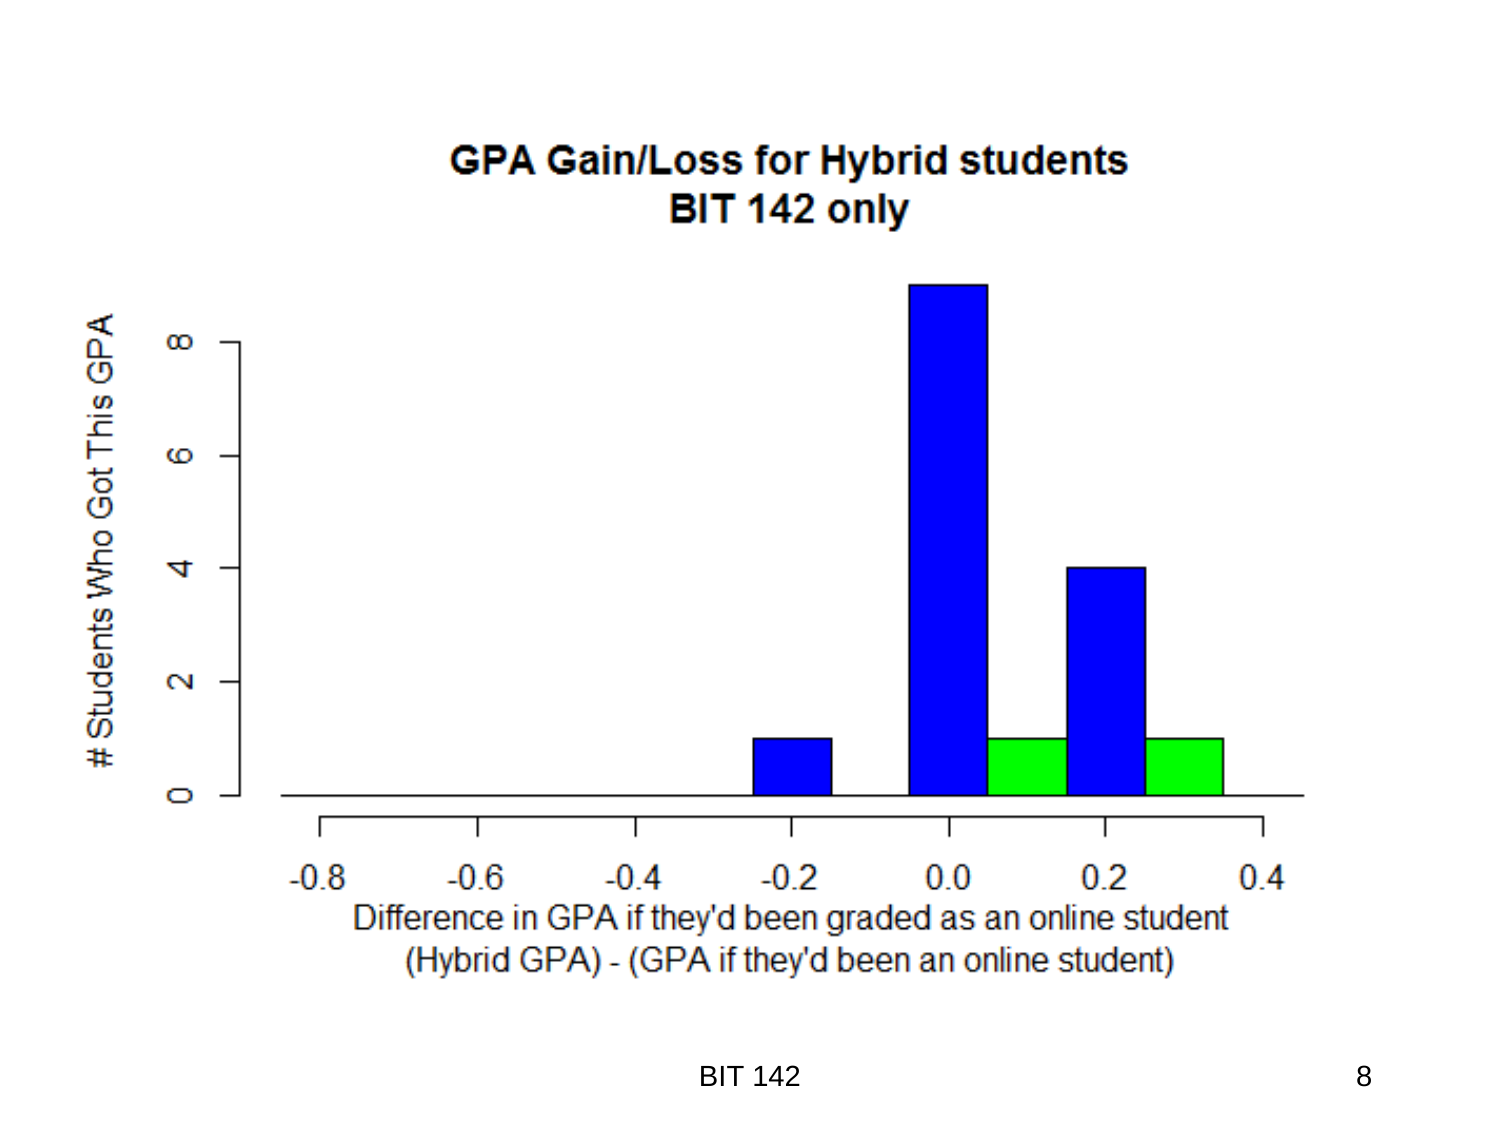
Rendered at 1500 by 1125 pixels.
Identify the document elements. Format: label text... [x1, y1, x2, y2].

picture [74, 99, 1430, 1023]
footer BIT 142 [512, 1037, 988, 1113]
slide_number 8 [1074, 1037, 1388, 1113]
